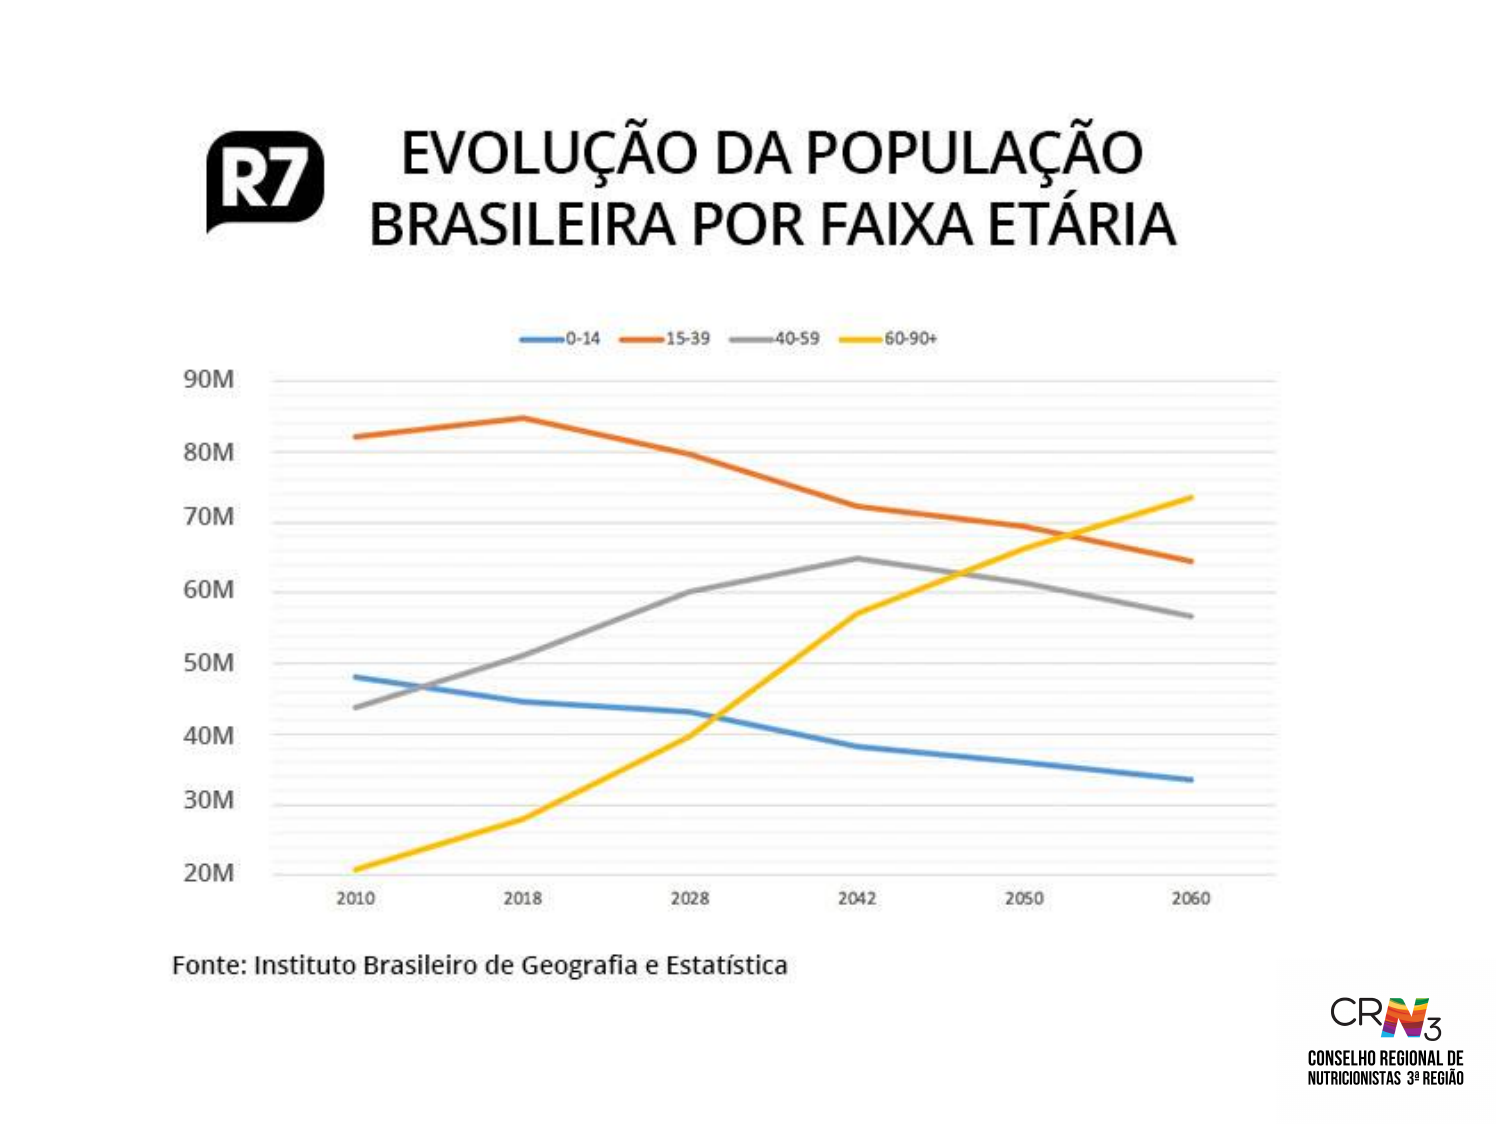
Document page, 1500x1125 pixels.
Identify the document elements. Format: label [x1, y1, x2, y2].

picture [141, 85, 1496, 1125]
